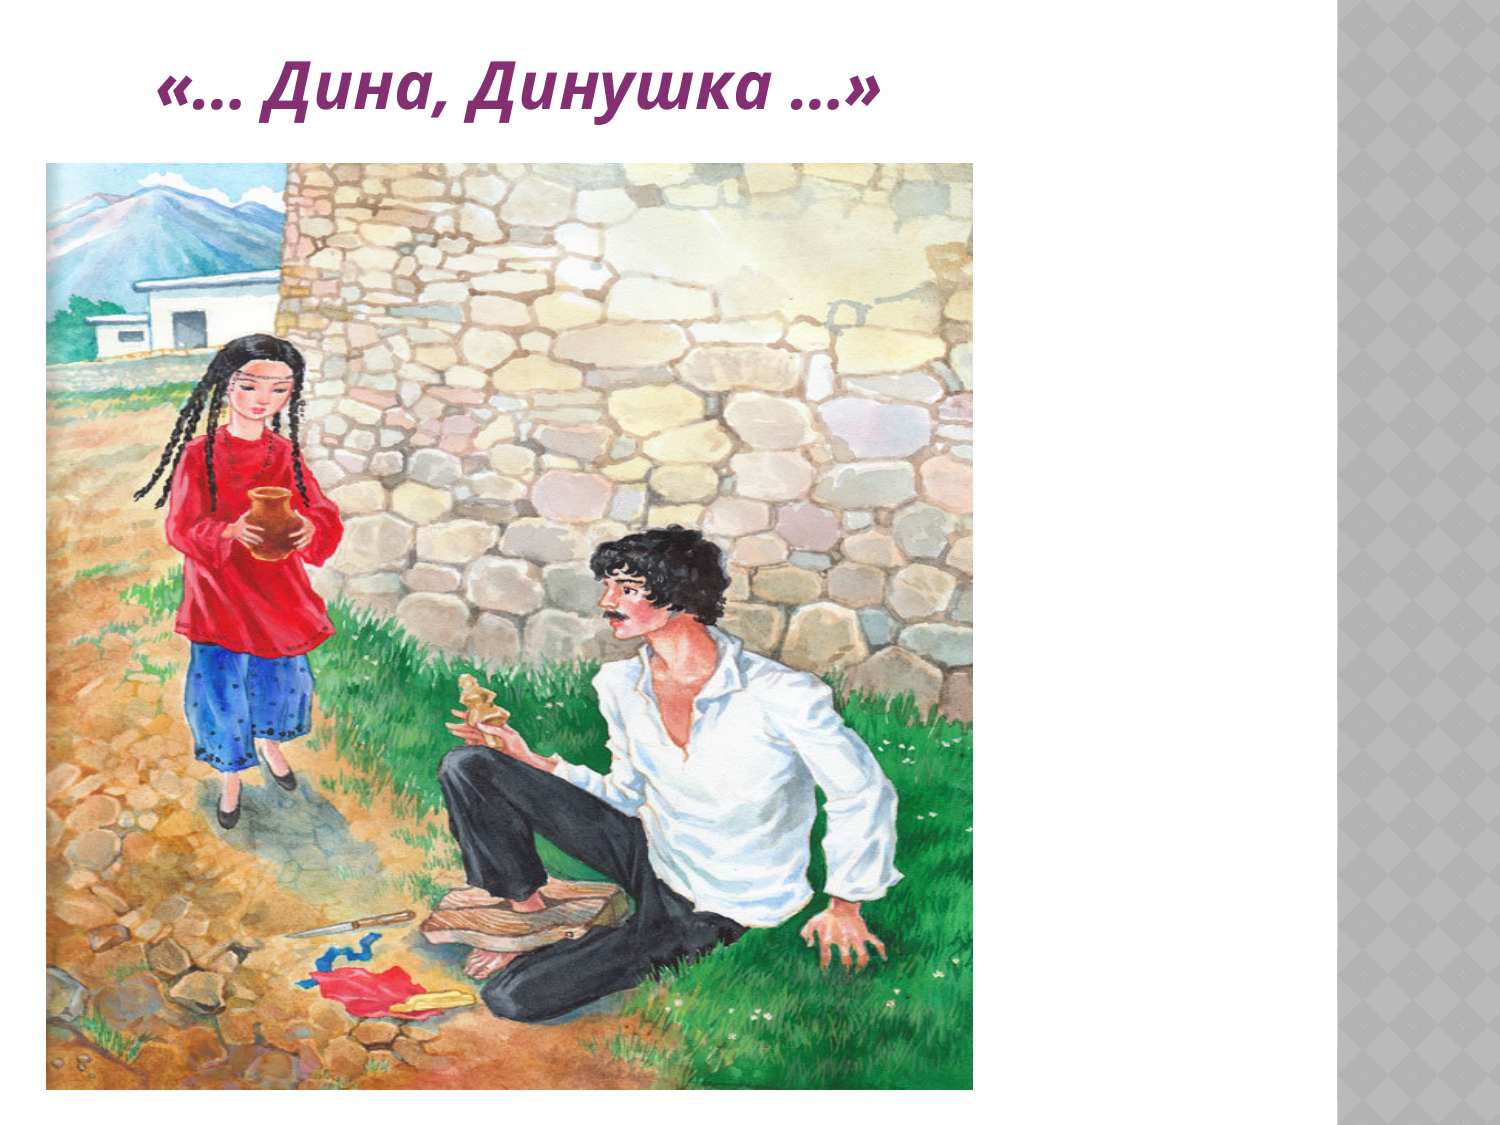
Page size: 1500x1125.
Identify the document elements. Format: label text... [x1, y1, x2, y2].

text_box «… Дина, Динушка …» [140, 35, 920, 130]
picture [46, 163, 973, 1091]
